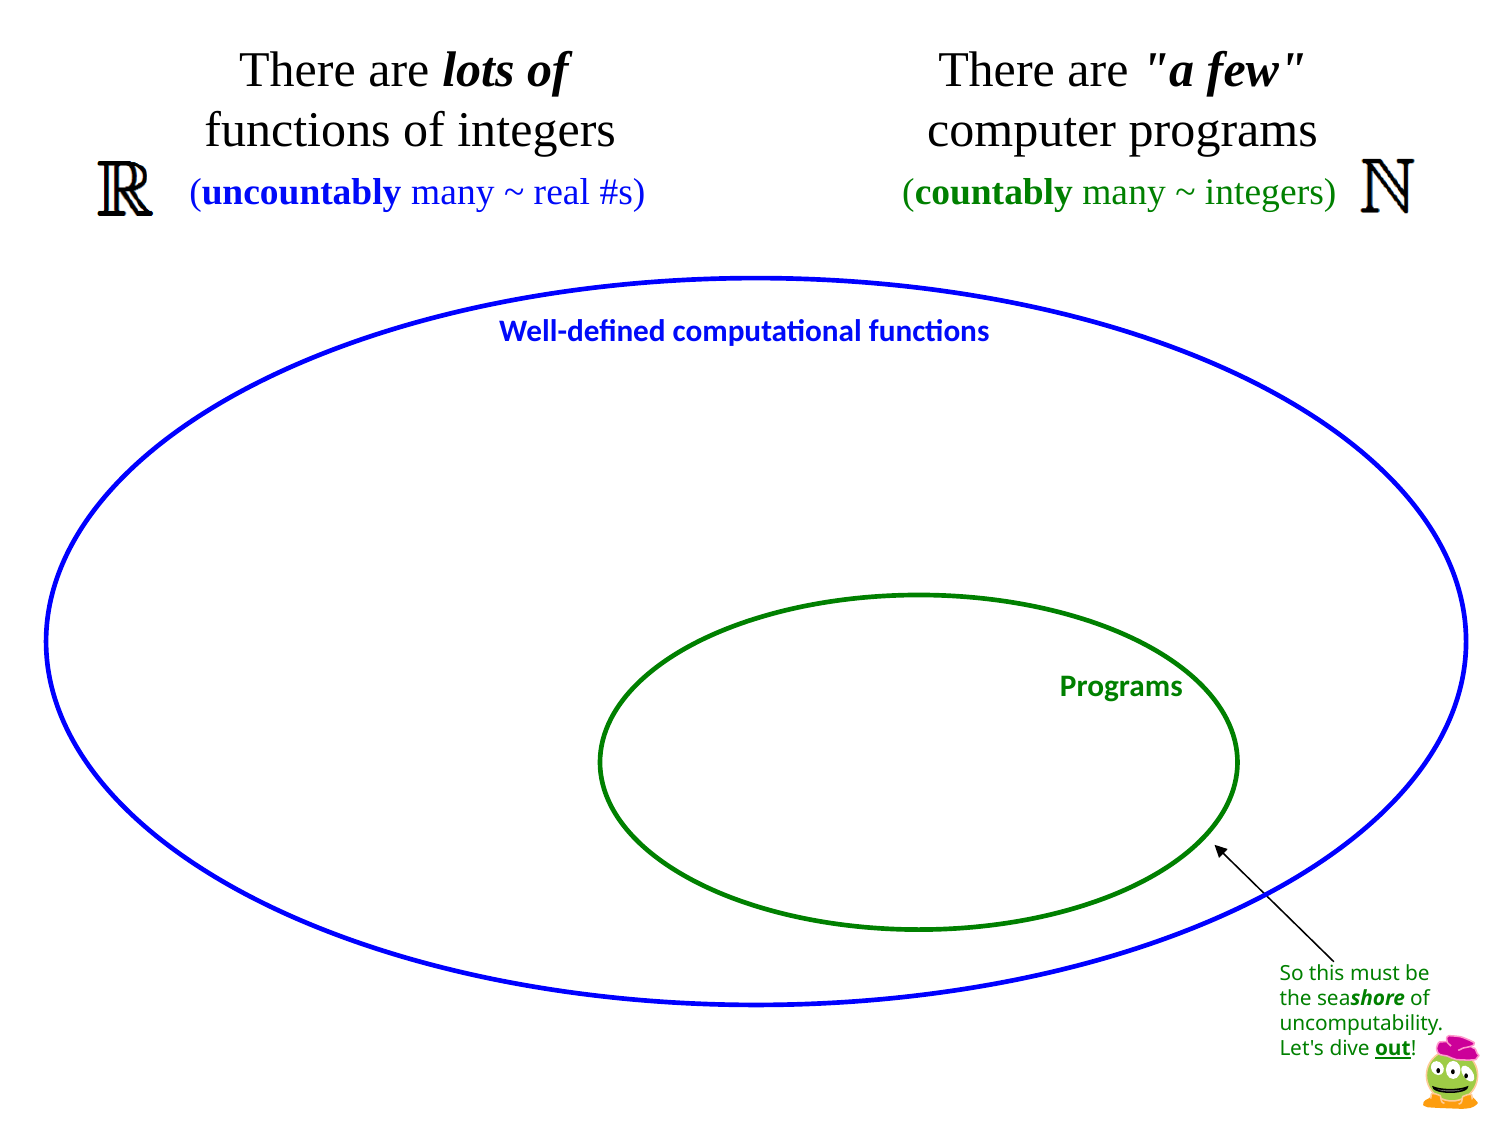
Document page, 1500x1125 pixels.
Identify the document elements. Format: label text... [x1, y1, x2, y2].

picture [87, 149, 163, 226]
text_box [502, 278, 1010, 302]
picture [1349, 149, 1421, 224]
text_box [600, 594, 1238, 930]
text_box (uncountably many ~ real #s) [166, 159, 705, 220]
text_box (countably many ~ integers) [856, 159, 1344, 220]
text_box There are lots of functions of integers [133, 29, 688, 159]
text_box So this must be the seashore of uncomputability. Let's dive out! [1264, 952, 1468, 1068]
text_box There are "a few" computer programs [842, 29, 1403, 165]
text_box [1423, 1035, 1480, 1109]
text_box Well-defined computational functions [463, 302, 1026, 355]
text_box Programs [1169, 657, 1211, 694]
text_box [46, 305, 1467, 1005]
